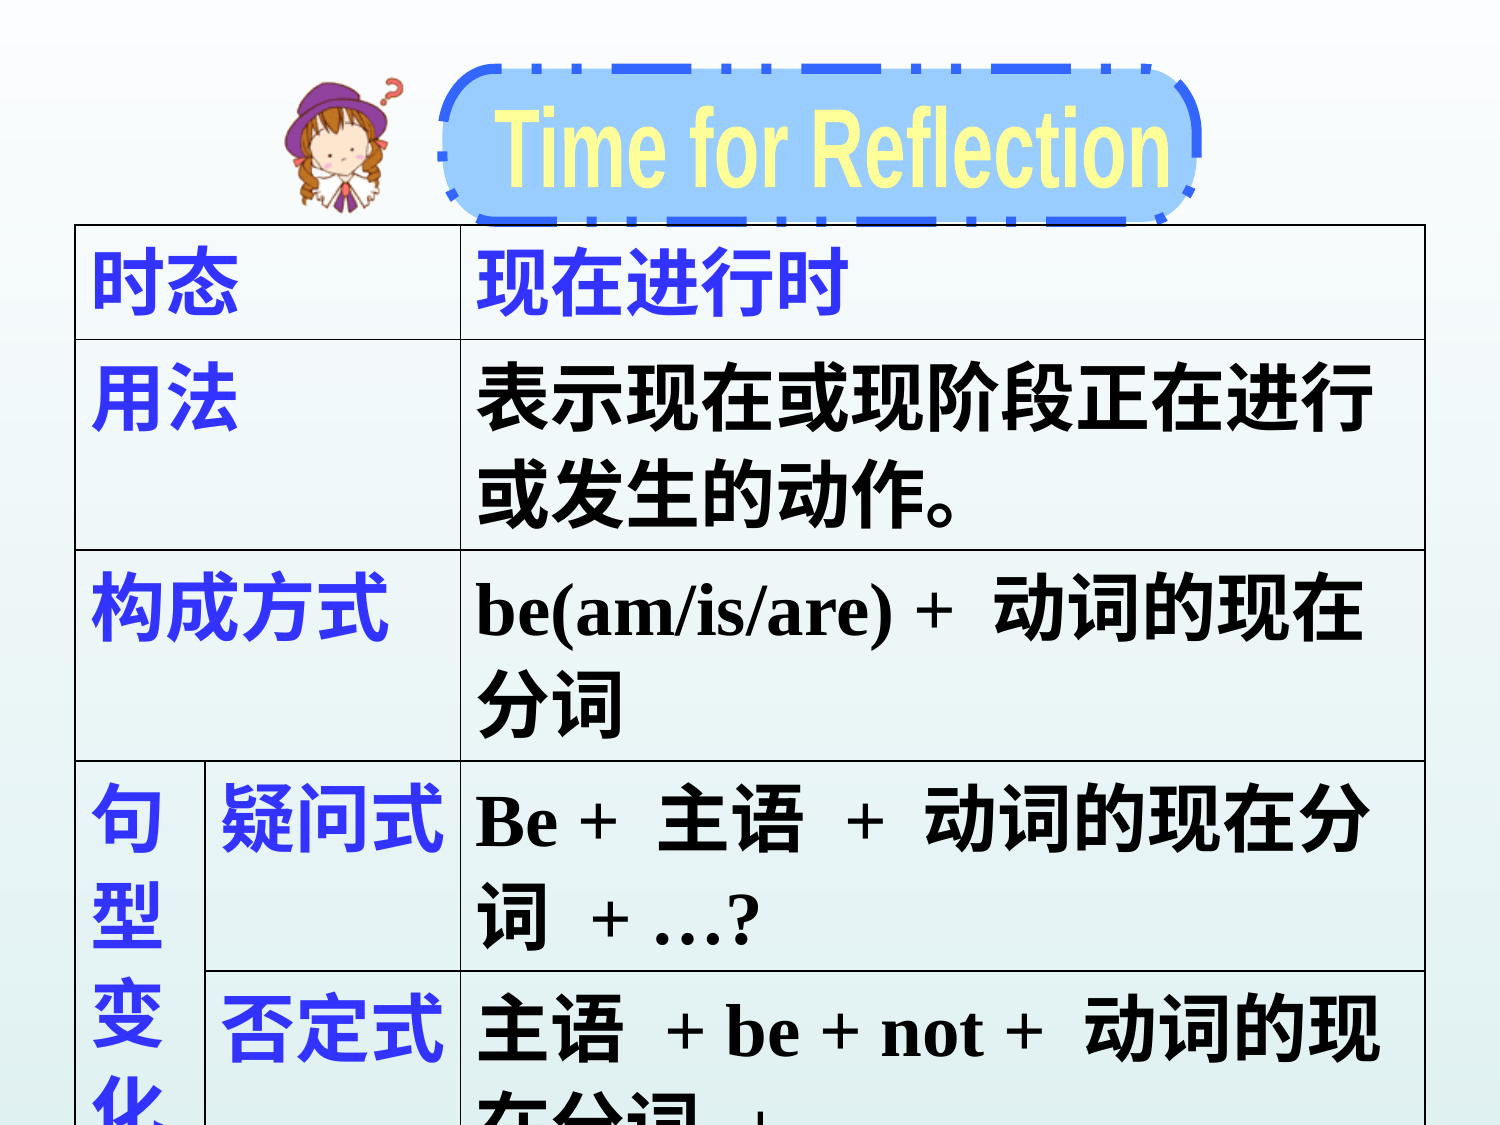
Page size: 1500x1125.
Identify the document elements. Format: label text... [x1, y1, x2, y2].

table_cell 用法 [76, 340, 460, 549]
table_cell 表示现在或现阶段正在进行或发生的动作。 [461, 340, 1424, 549]
table_cell 句 型 变 化 [76, 762, 204, 1125]
table_header 现在进行时 [461, 226, 1424, 339]
picture [274, 74, 416, 216]
table_cell 构成方式 [76, 551, 460, 760]
table_cell 主语 + be + not + 动词的现在分词 + … [461, 972, 1424, 1125]
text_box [437, 62, 1204, 231]
table_cell 否定式 [206, 972, 460, 1125]
table_header 时态 [76, 226, 460, 339]
table_cell 疑问式 [206, 762, 460, 970]
table_cell be(am/is/are) + 动词的现在分词 [461, 551, 1424, 760]
table_cell Be + 主语 + 动词的现在分词 + …? [461, 762, 1424, 970]
